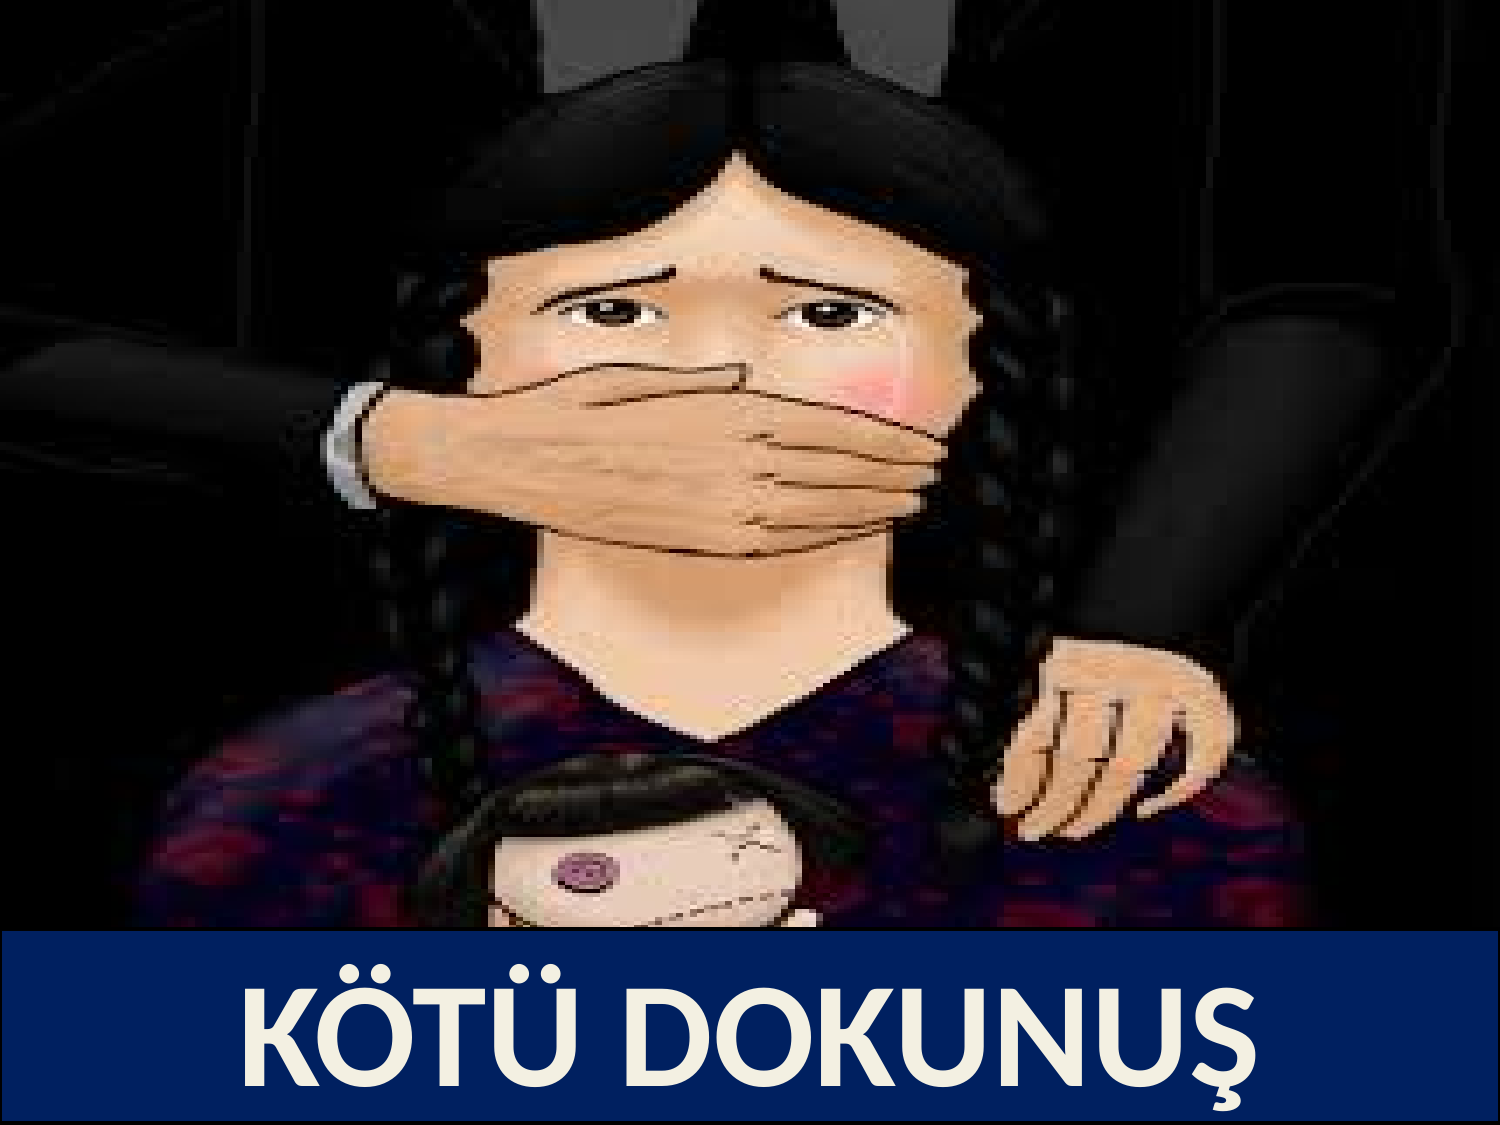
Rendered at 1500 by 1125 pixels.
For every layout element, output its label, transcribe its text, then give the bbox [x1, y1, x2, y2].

picture [0, 0, 1500, 929]
text_box KÖTÜ DOKUNUŞ [0, 935, 1500, 1125]
